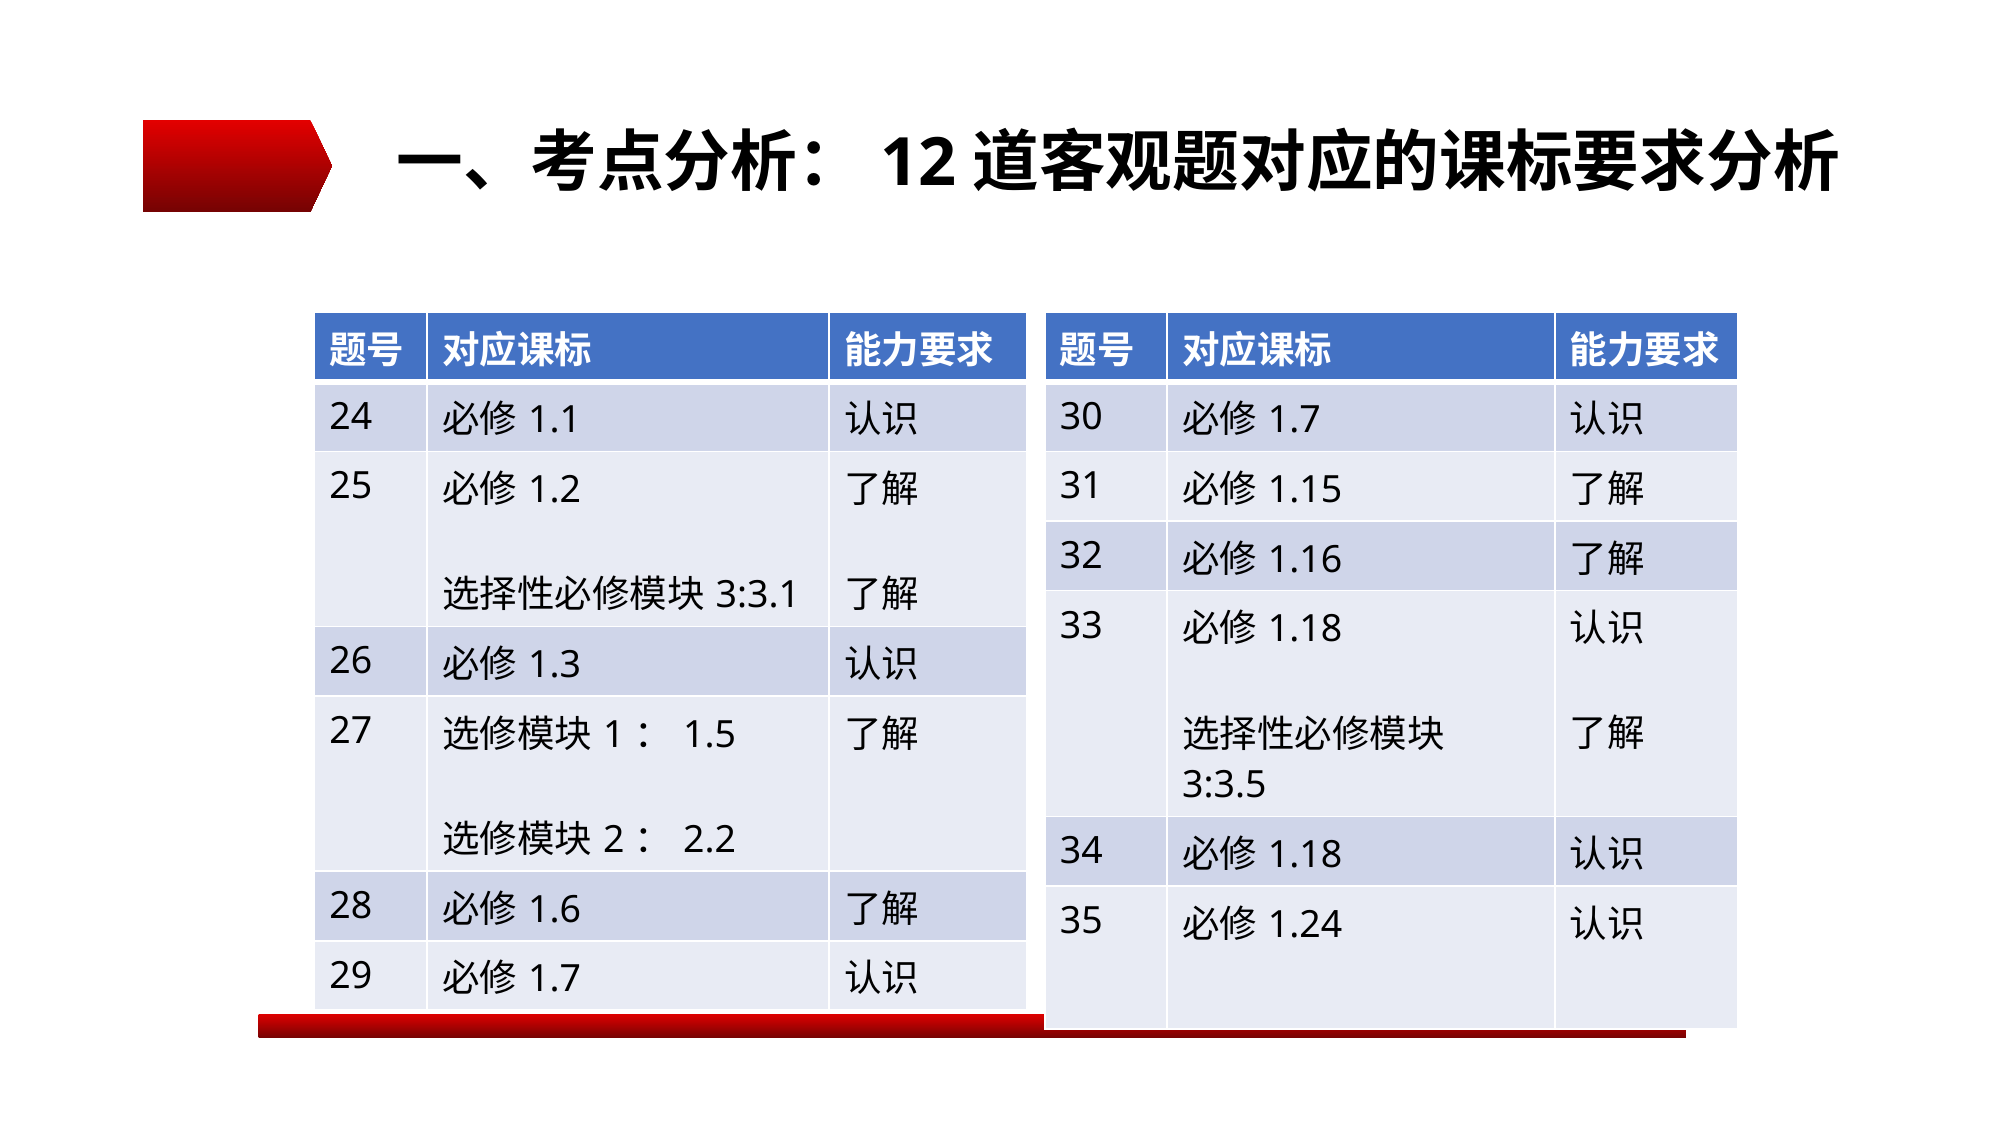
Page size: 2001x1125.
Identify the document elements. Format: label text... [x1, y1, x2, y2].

table_cell 必修1.6 [428, 872, 828, 940]
table_cell 必修1.24 [1168, 887, 1554, 1028]
text_box [141, 118, 334, 213]
table_cell 30 [1046, 385, 1166, 451]
table_cell 认识 [1556, 385, 1737, 451]
table_cell 25 [315, 452, 426, 626]
table_header 题号 [315, 313, 426, 379]
table_cell 24 [315, 385, 426, 451]
table_cell 了解 [830, 697, 1026, 870]
table_cell 选修模块1：1.5 选修模块2：2.2 [428, 697, 828, 870]
table_cell 认识 [1556, 817, 1737, 885]
table_cell 29 [315, 942, 426, 1009]
table_cell 34 [1046, 817, 1166, 885]
table_cell 必修1.15 [1168, 452, 1554, 520]
table_header 能力要求 [830, 313, 1026, 379]
table_cell 31 [1046, 452, 1166, 520]
table_cell 32 [1046, 522, 1166, 590]
table_header 题号 [1046, 313, 1166, 379]
table_header 对应课标 [428, 313, 828, 379]
table_cell 了解 [1556, 452, 1737, 520]
table_cell 认识 [830, 627, 1026, 695]
table_cell 了解 了解 [830, 452, 1026, 626]
text_box [258, 1014, 1687, 1039]
table_cell 认识 了解 [1556, 591, 1737, 816]
table_cell 必修1.18 选择性必修模块3:3.5 [1168, 591, 1554, 816]
table_cell 33 [1046, 591, 1166, 816]
table_cell 了解 [830, 872, 1026, 940]
table_cell 26 [315, 627, 426, 695]
table_cell 必修1.3 [428, 627, 828, 695]
table_cell 35 [1046, 887, 1166, 1028]
subtitle 一、考点分析：12道客观题对应的课标要求分析 [381, 120, 1882, 234]
table_cell 必修1.7 [428, 942, 828, 1009]
table_cell 28 [315, 872, 426, 940]
table_cell 认识 [830, 385, 1026, 451]
table_header 对应课标 [1168, 313, 1554, 379]
table_cell 必修1.7 [1168, 385, 1554, 451]
table_header 能力要求 [1556, 313, 1737, 379]
table_cell 必修1.16 [1168, 522, 1554, 590]
table_cell 了解 [1556, 522, 1737, 590]
table_cell 认识 [830, 942, 1026, 1009]
table_cell 必修1.2 选择性必修模块3:3.1 [428, 452, 828, 626]
table_cell 27 [315, 697, 426, 870]
table_cell 认识 [1556, 887, 1737, 1028]
table_cell 必修1.1 [428, 385, 828, 451]
table_cell 必修1.18 [1168, 817, 1554, 885]
